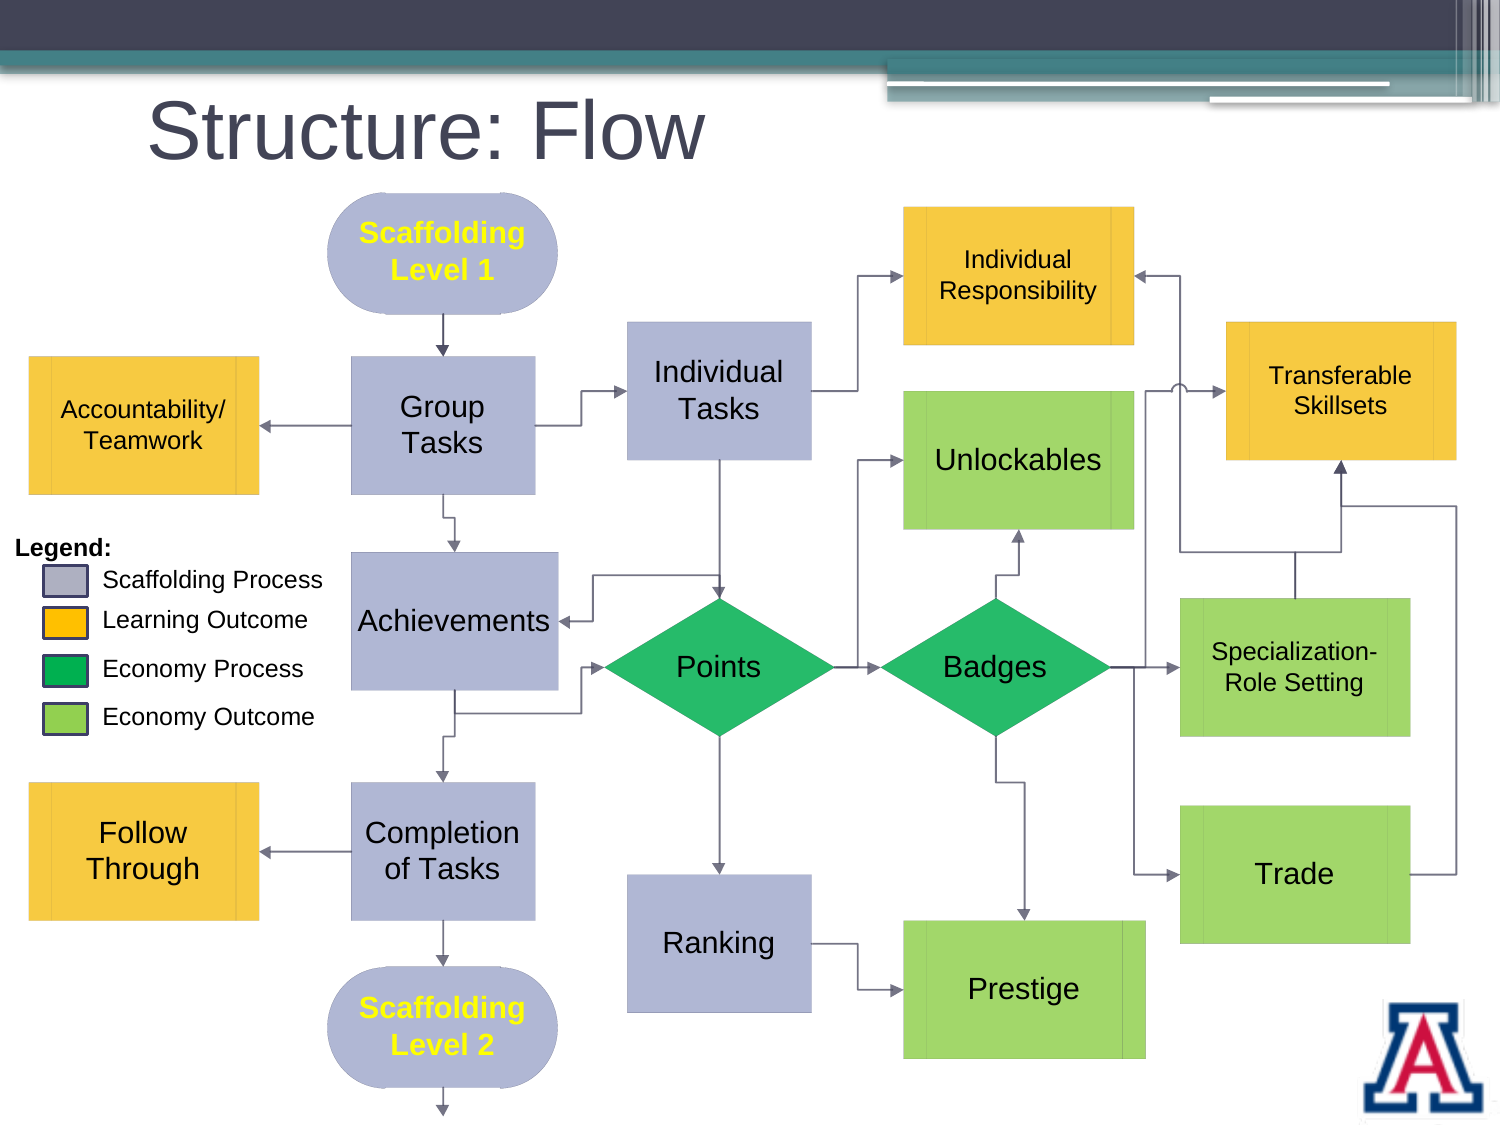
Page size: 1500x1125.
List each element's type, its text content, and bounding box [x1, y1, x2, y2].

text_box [0, 523, 351, 739]
title Structure: Flow [131, 62, 1426, 187]
picture [24, 189, 1500, 1125]
